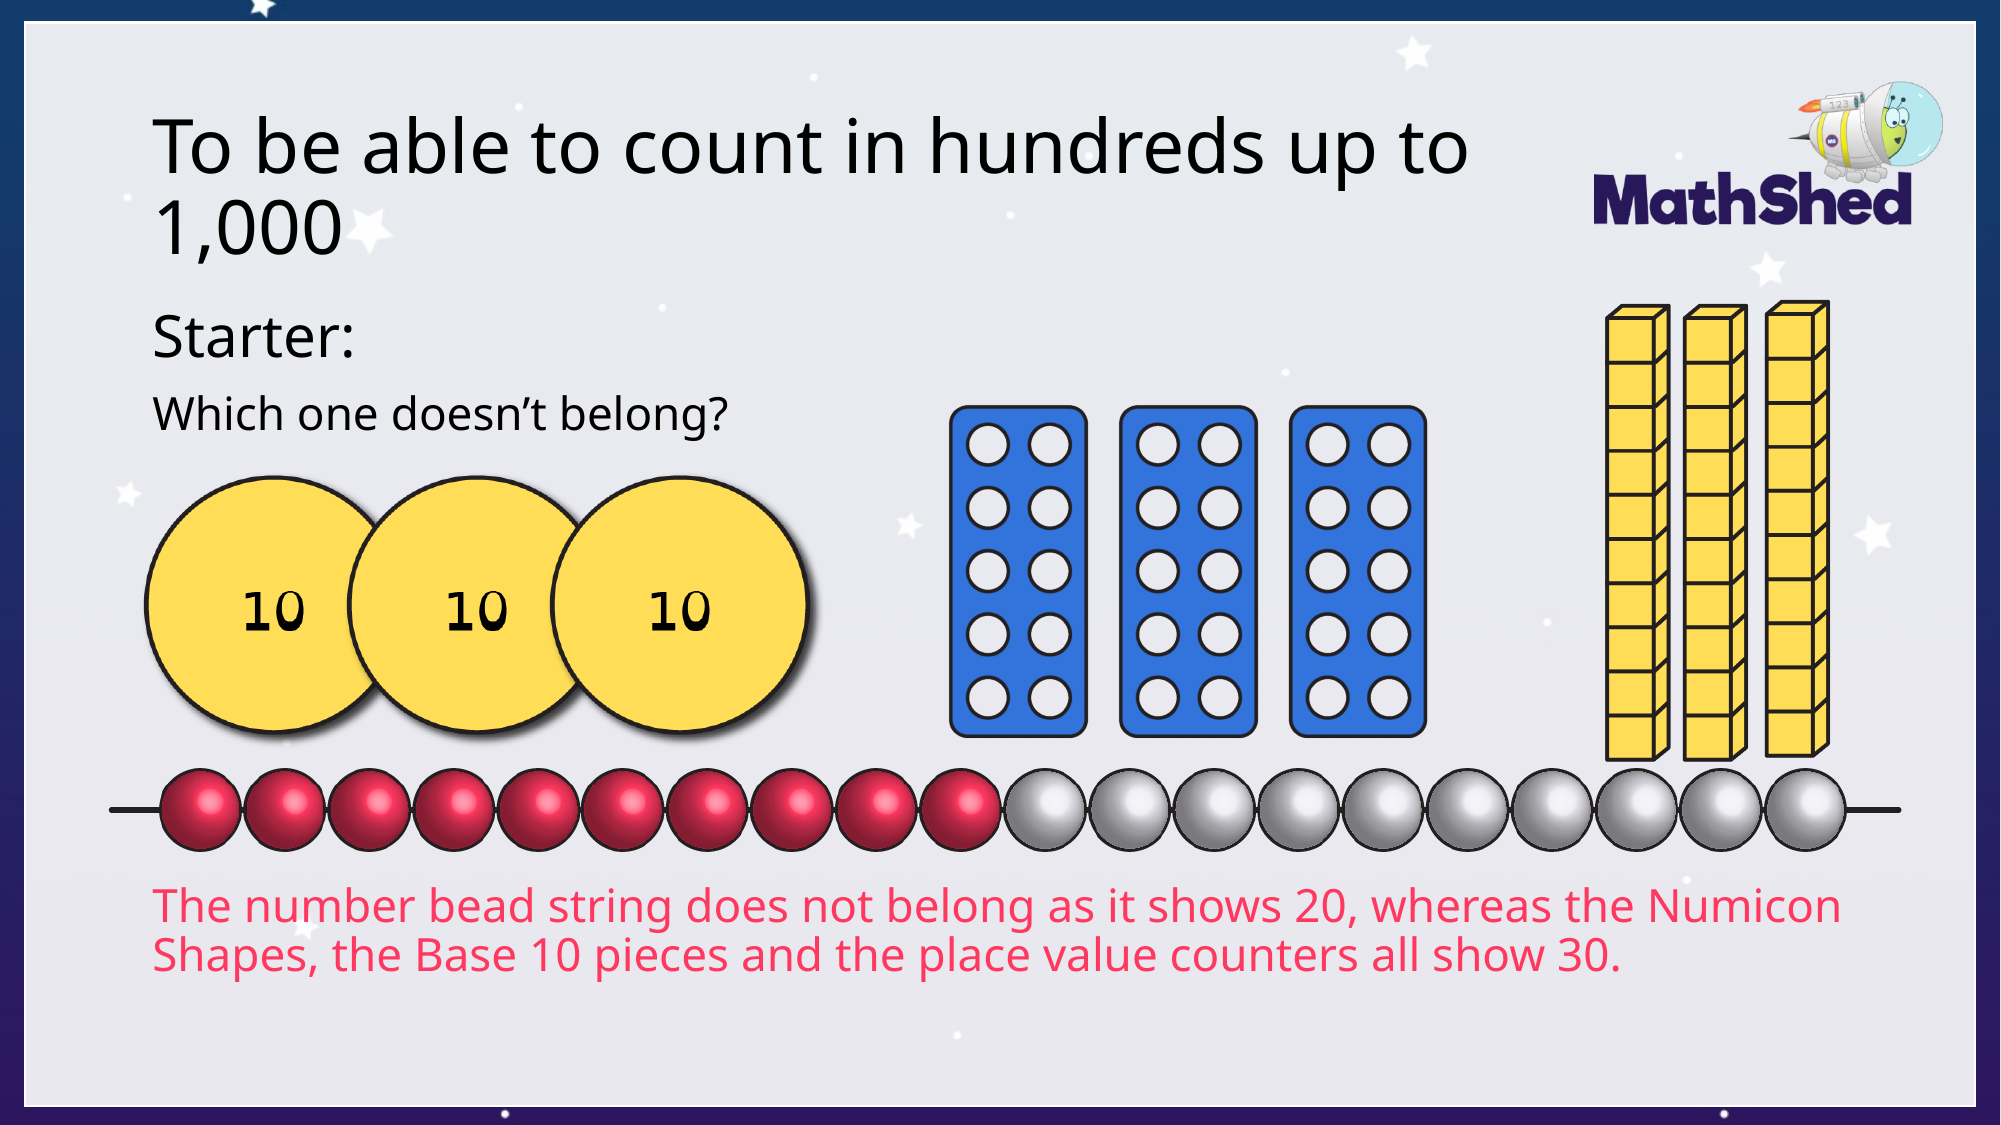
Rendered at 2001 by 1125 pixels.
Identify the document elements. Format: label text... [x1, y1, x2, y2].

picture [0, 0, 2001, 1125]
list Starter: Which one doesn’t belong? The number bead string does not belong as it shows 20, whereas the Numicon Shapes, the Base 10 pieces and the place value counters all show 30. [137, 934, 1863, 1014]
title To be able to count in hundreds up to 1,000 [137, 81, 1578, 299]
list Starter: Which one doesn’t belong? The number bead string does not belong as it shows 20, whereas the Numicon Shapes, the Base 10 pieces and the place value counters all show 30. [137, 299, 1499, 710]
